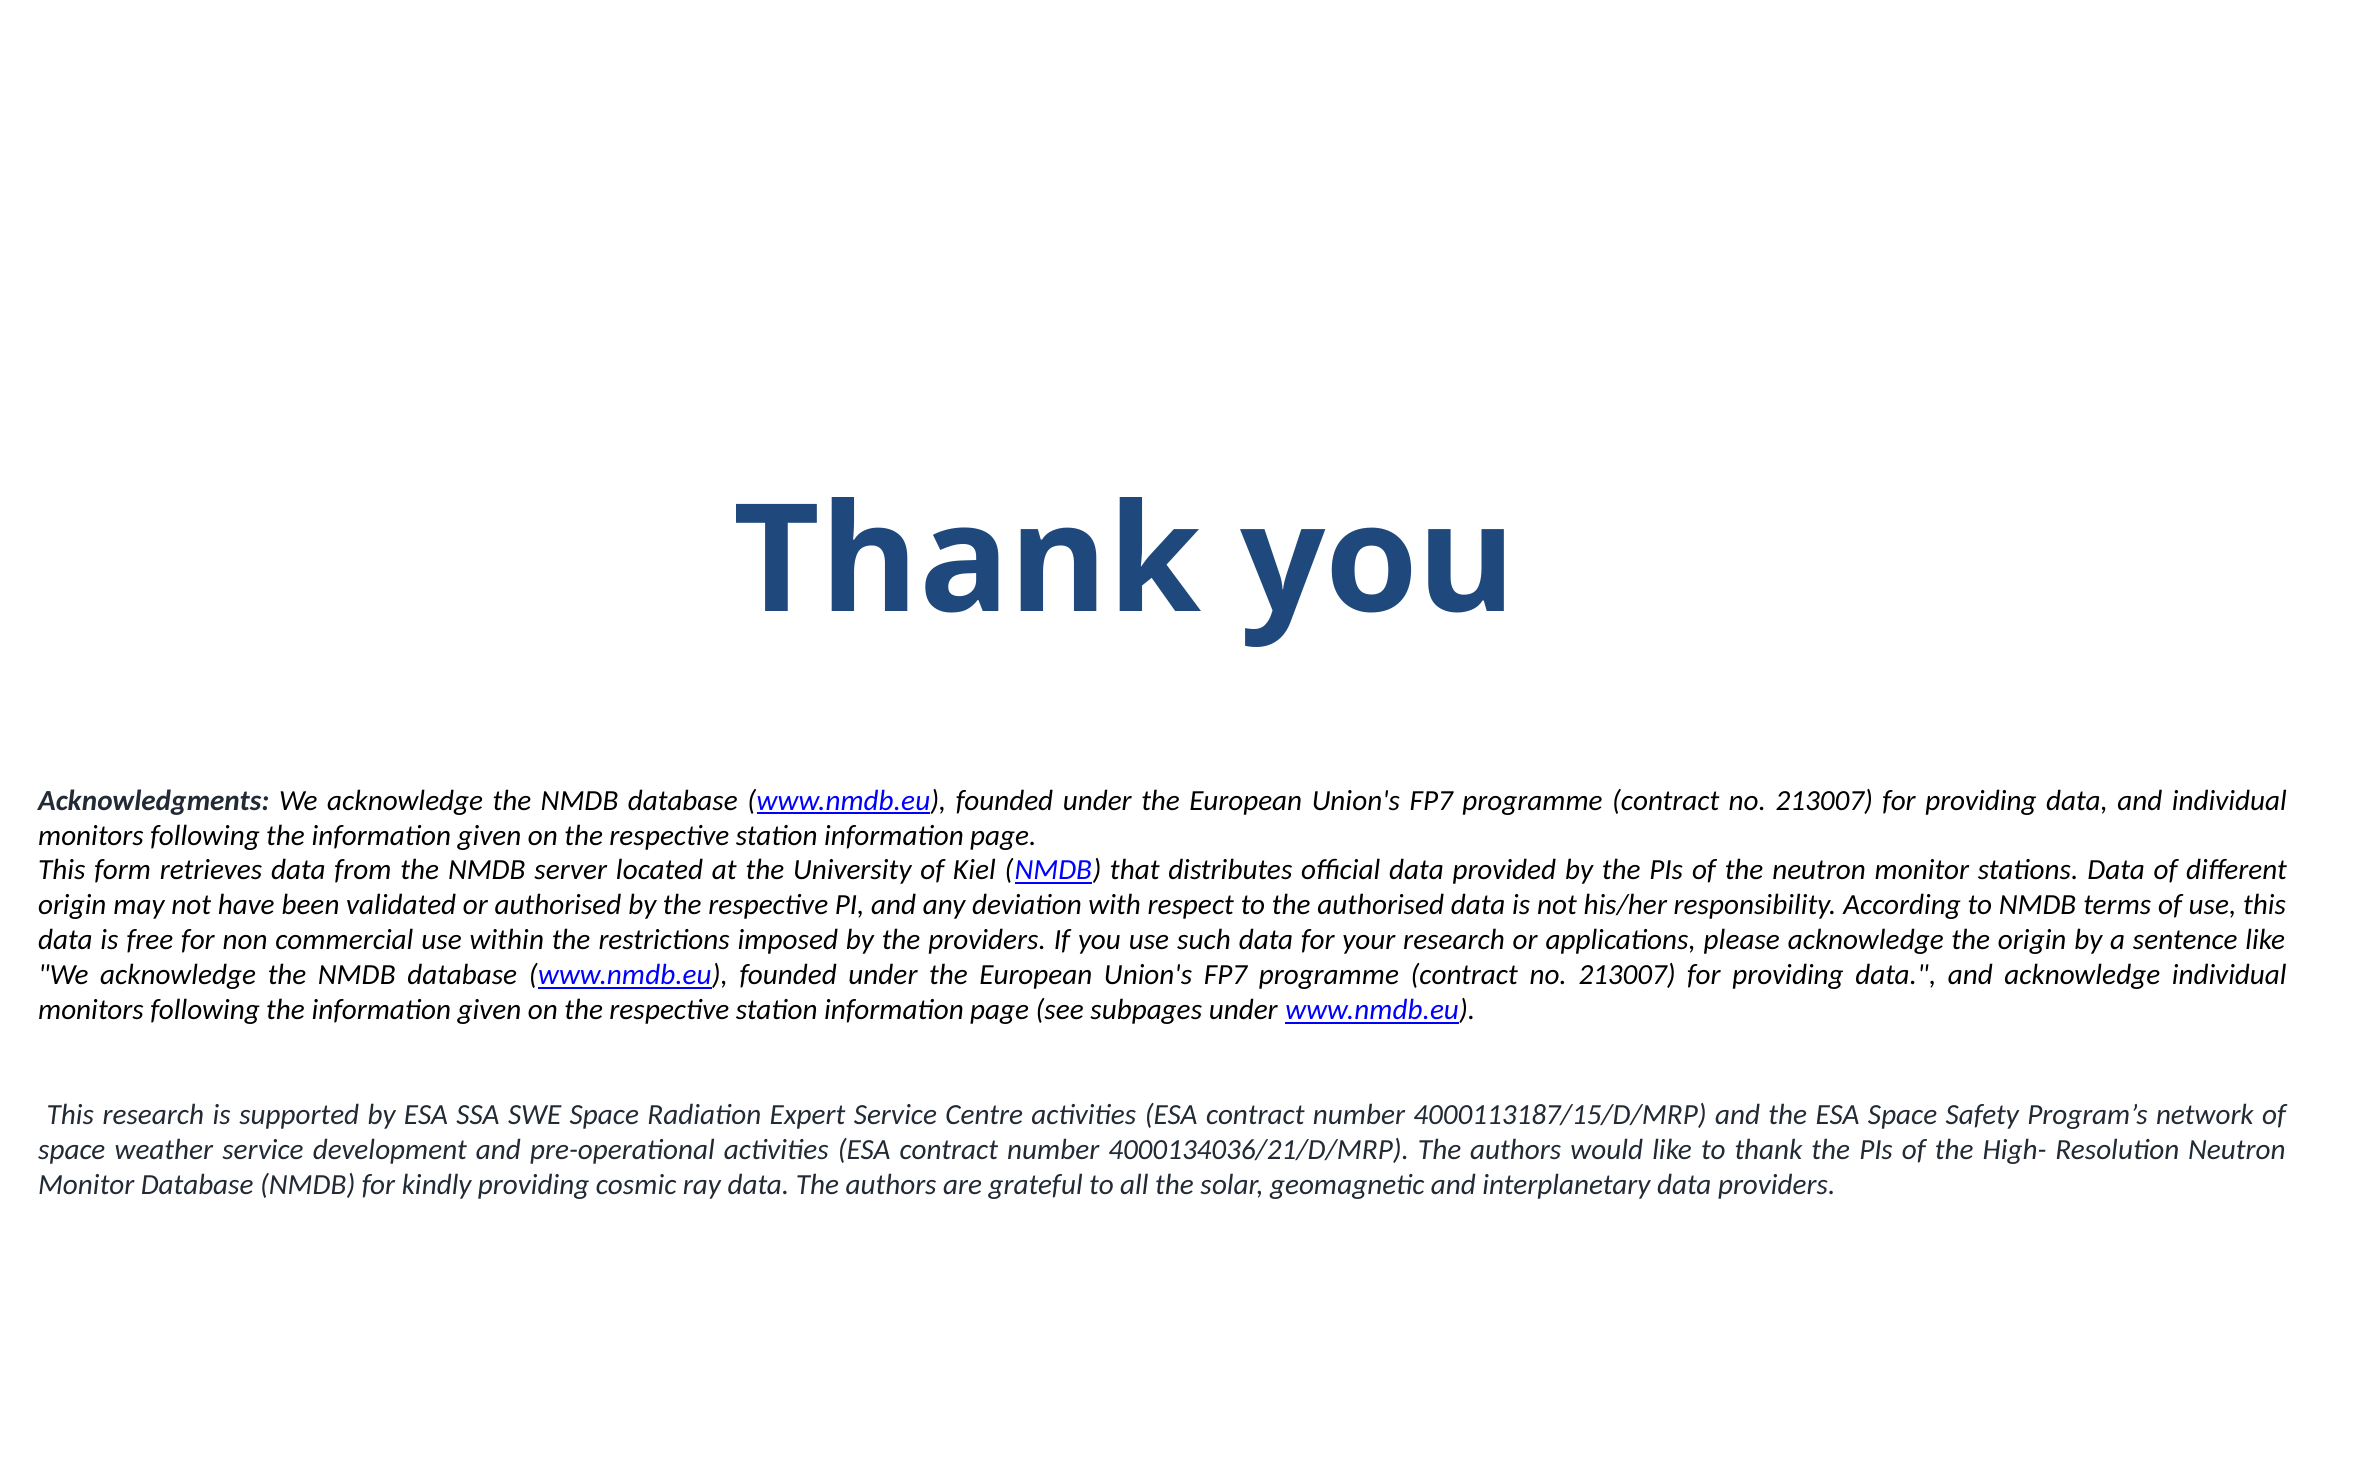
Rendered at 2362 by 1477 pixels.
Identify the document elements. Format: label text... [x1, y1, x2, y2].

text_box Acknowledgments: We acknowledge the NMDB database (www.nmdb.eu), founded under the European Union's FP7 programme (contract no. 213007) for providing data, and individual monitors following the information given on the respective station information page. This form retrieves data from the NMDB server located at the University of Kiel (NMDB) that distributes official data provided by the PIs of the neutron monitor stations. Data of different origin may not have been validated or authorised by the respective PI, and any deviation with respect to the authorised data is not his/her responsibility. According to NMDB terms of use, this data is free for non commercial use within the restrictions imposed by the providers. If you use such data for your research or applications, please acknowledge the origin by a sentence like "We acknowledge the NMDB database (www.nmdb.eu), founded under the European Union's FP7 programme (contract no. 213007) for providing data.", and acknowledge individual monitors following the information given on the respective station information page (see subpages under www.nmdb.eu). This research is supported by ESA SSA SWE Space Radiation Expert Service Centre activities (ESA contract number 4000113187/15/D/MRP) and the ESA Space Safety Program’s network of space weather service development and pre-operational activities (ESA contract number 4000134036/21/D/MRP). The authors would like to thank the PIs of the High- Resolution Neutron Monitor Database (NMDB) for kindly providing cosmic ray data. The authors are grateful to all the solar, geomagnetic and interplanetary data providers. [23, 773, 2304, 1208]
text_box Thank you [637, 454, 1613, 650]
